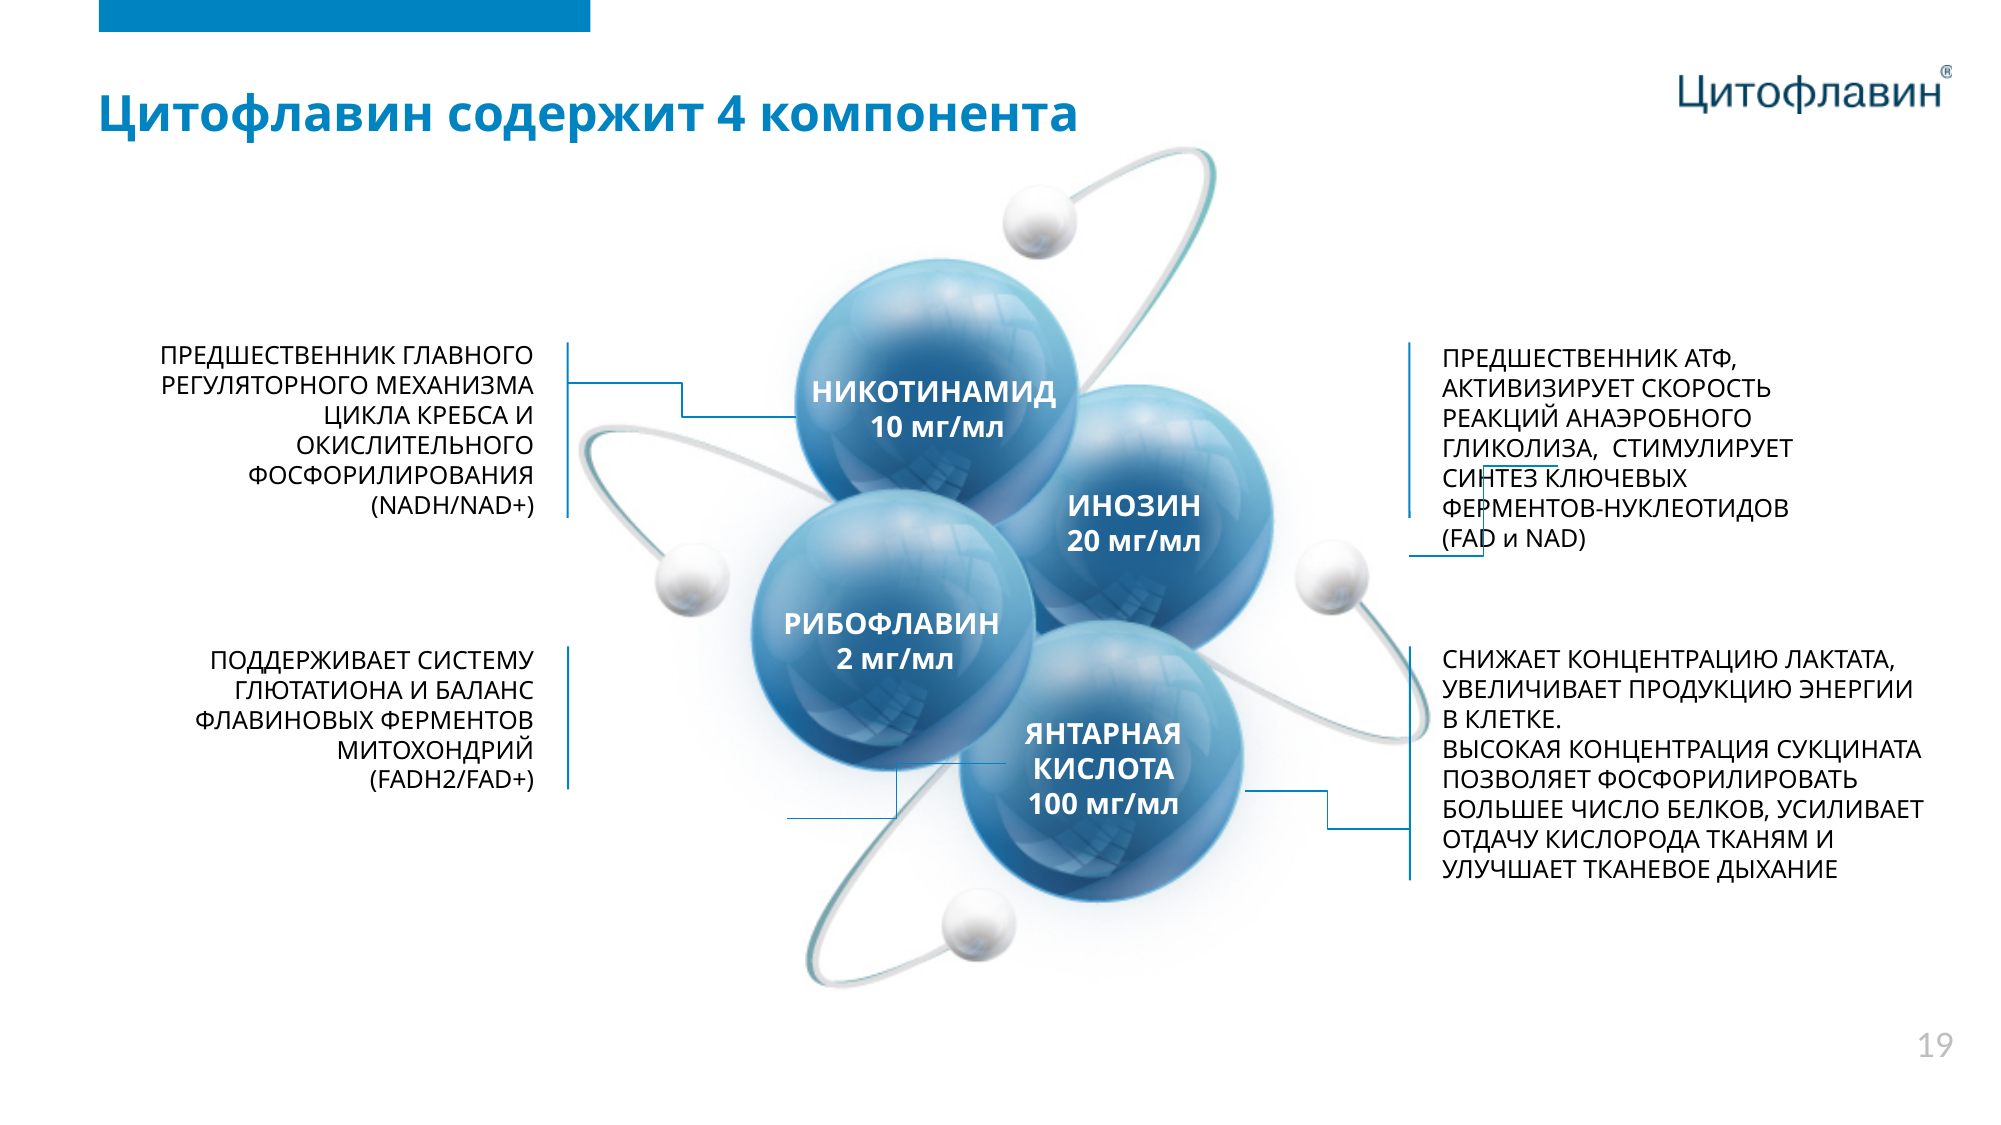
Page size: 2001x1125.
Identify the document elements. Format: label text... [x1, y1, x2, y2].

text_box ПРЕДШЕСТВЕННИК ГЛАВНОГО РЕГУЛЯТОРНОГО МЕХАНИЗМА ЦИКЛА КРЕБСА И ОКИСЛИТЕЛЬНОГО ФОСФОРИЛИРОВАНИЯ (NADН/NAD+) [139, 339, 535, 641]
text_box ПОДДЕРЖИВАЕТ СИСТЕМУ ГЛЮТАТИОНА И БАЛАНС ФЛАВИНОВЫХ ФЕРМЕНТОВ МИТОХОНДРИЙ (FADН2/FAD+) [139, 644, 535, 946]
text_box Цитофлавин содержит 4 компонента [82, 73, 1544, 149]
text_box ПРЕДШЕСТВЕННИК АТФ, АКТИВИЗИРУЕТ СКОРОСТЬ РЕАКЦИЙ АНАЭРОБНОГО ГЛИКОЛИЗА, СТИМУЛИРУЕТ СИНТЕЗ КЛЮЧЕВЫХ ФЕРМЕНТОВ-НУКЛЕОТИДОВ (FAD и NAD) [1448, 342, 1838, 643]
text_box СНИЖАЕТ КОНЦЕНТРАЦИЮ ЛАКТАТА, УВЕЛИЧИВАЕТ ПРОДУКЦИЮ ЭНЕРГИИ В КЛЕТКЕ. ВЫСОКАЯ КОНЦЕНТРАЦИЯ СУКЦИНАТА ПОЗВОЛЯЕТ ФОСФОРИЛИРОВАТЬ БОЛЬШЕЕ ЧИСЛО БЕЛКОВ, УСИЛИВАЕТ ОТДАЧУ КИСЛОРОДА ТКАНЯМ И УЛУЧШАЕТ ТКАНЕВОЕ ДЫХАНИЕ [1448, 643, 1948, 945]
picture [567, 138, 1443, 998]
